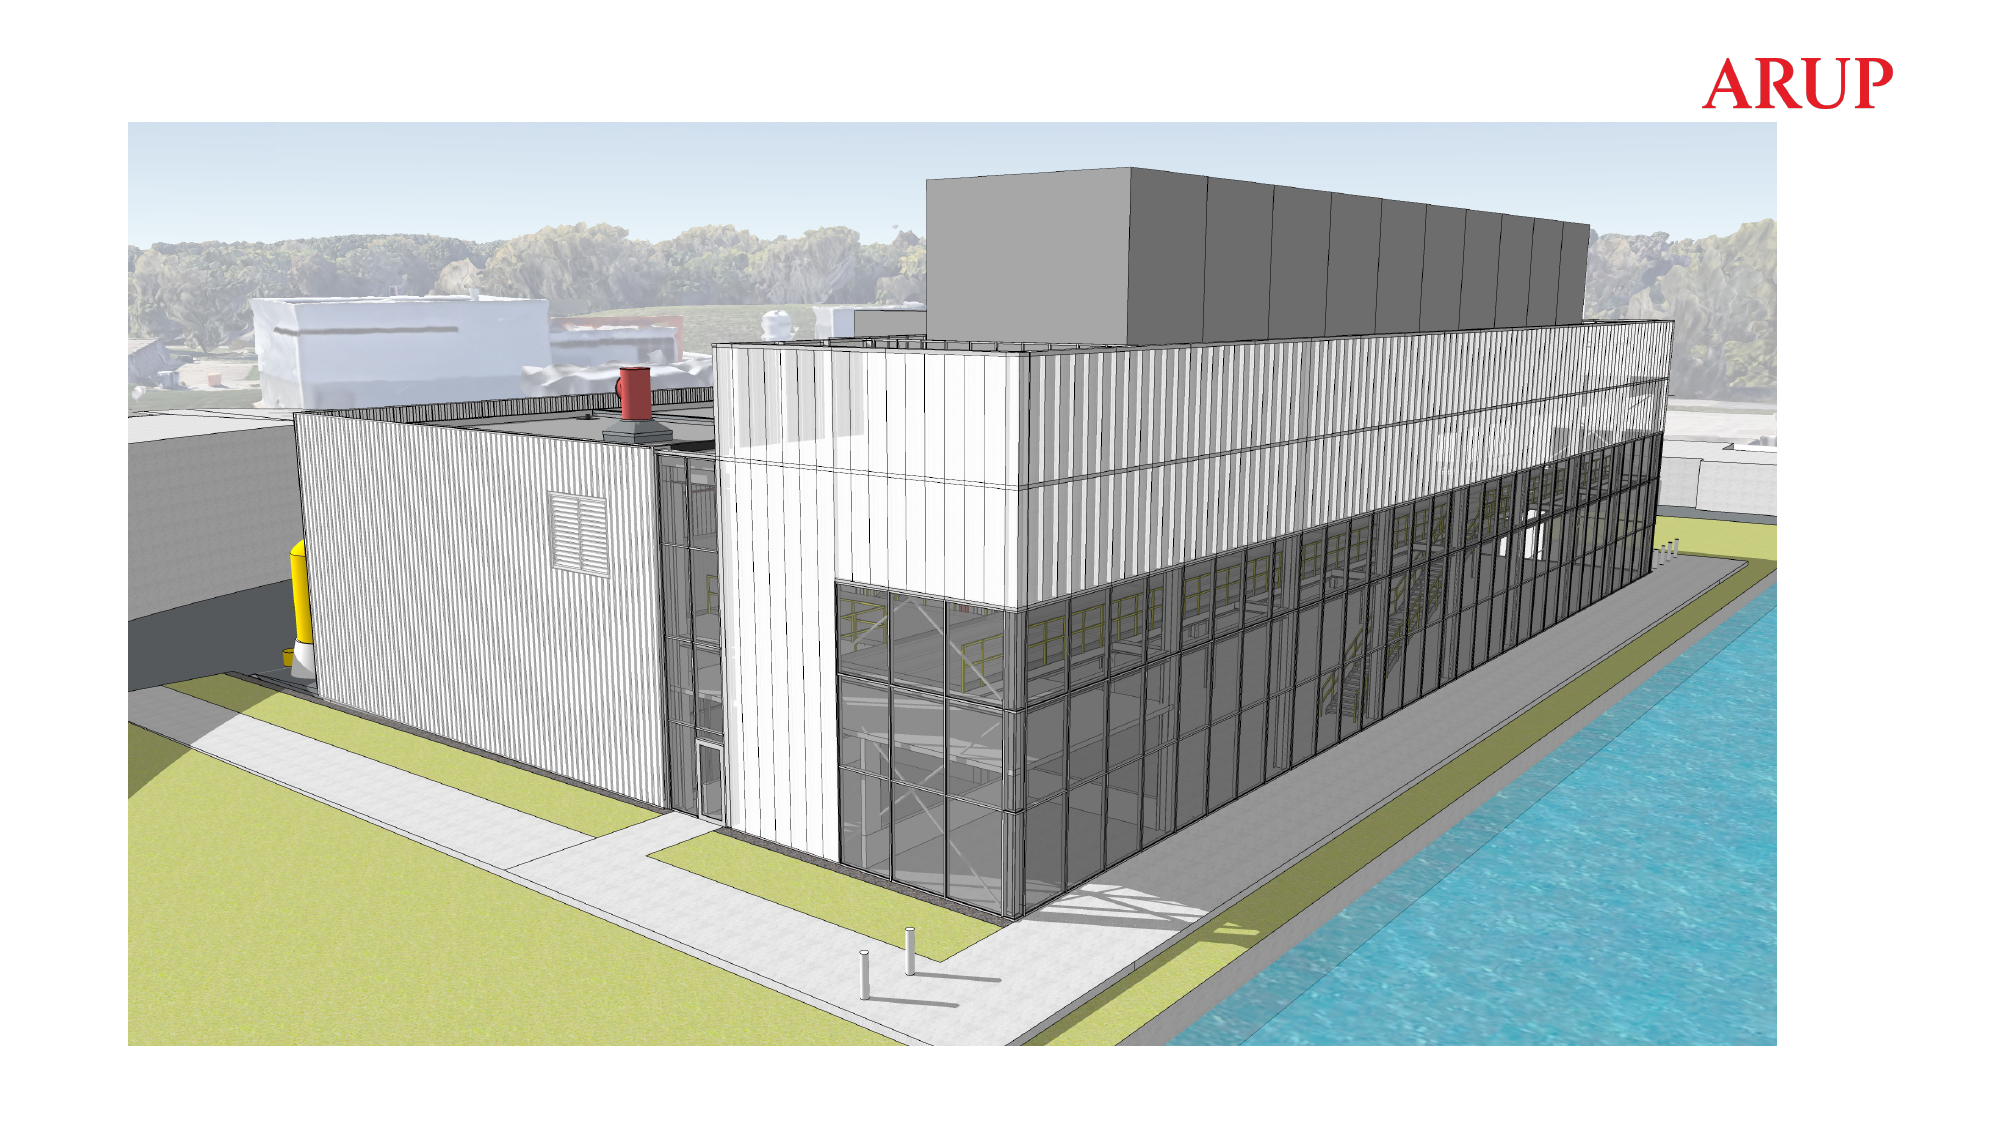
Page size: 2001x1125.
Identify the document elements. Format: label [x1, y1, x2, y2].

picture [1702, 58, 1893, 109]
picture [128, 122, 1777, 1046]
